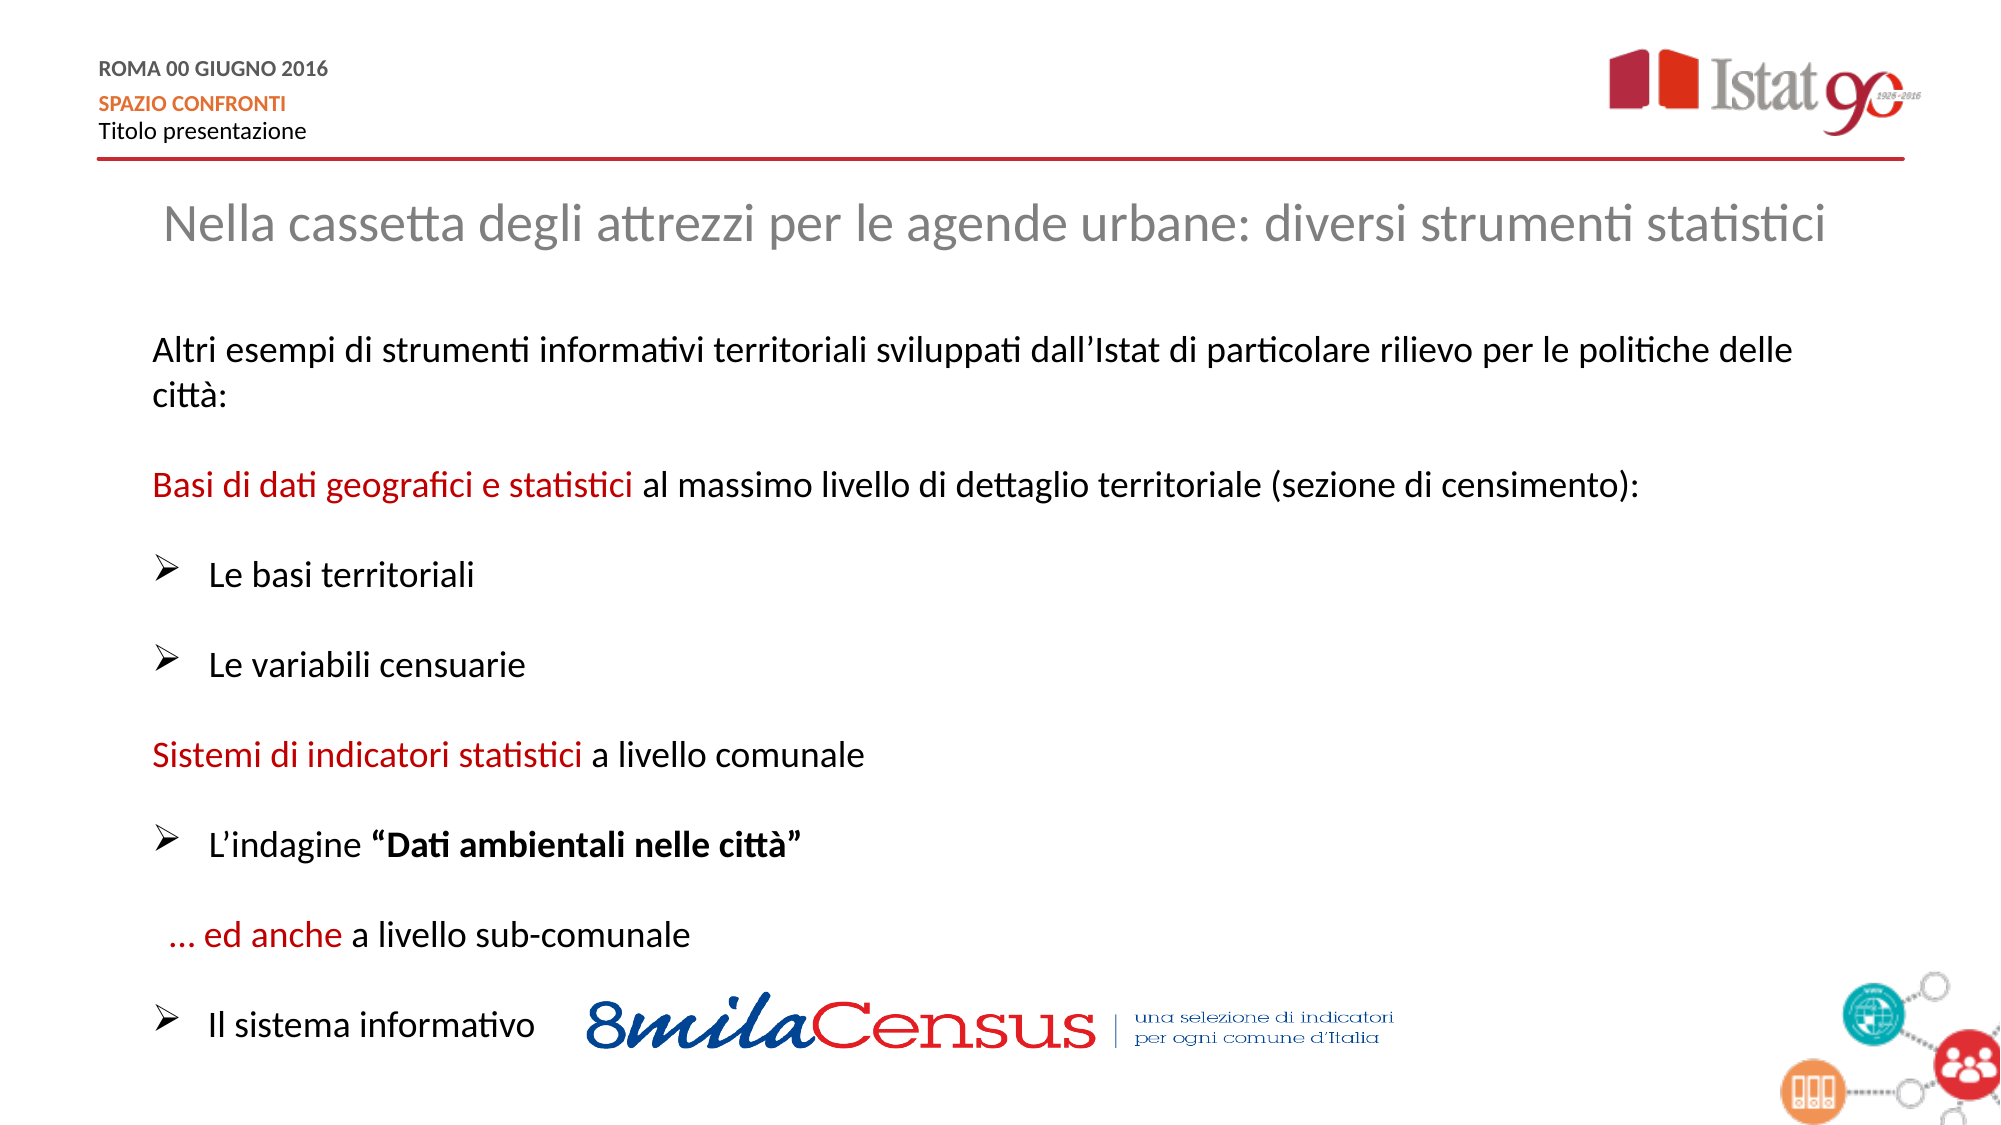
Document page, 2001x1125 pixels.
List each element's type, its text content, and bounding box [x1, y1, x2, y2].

picture [1602, 29, 1928, 159]
text_box Altri esempi di strumenti informativi territoriali sviluppati dall’Istat di particolare rilievo per le politiche delle città: Basi di dati geografici e statistici al massimo livello di dettaglio territoriale (sezione di censimento): Le basi territoriali Le variabili censuarie Sistemi di indicatori statistici a livello comunale L’indagine “Dati ambientali nelle città” … ed anche a livello sub-comunale Il sistema informativo [137, 317, 1810, 1125]
text_box Nella cassetta degli attrezzi per le agende urbane: diversi strumenti statistici [149, 180, 1882, 260]
picture [582, 988, 1405, 1049]
